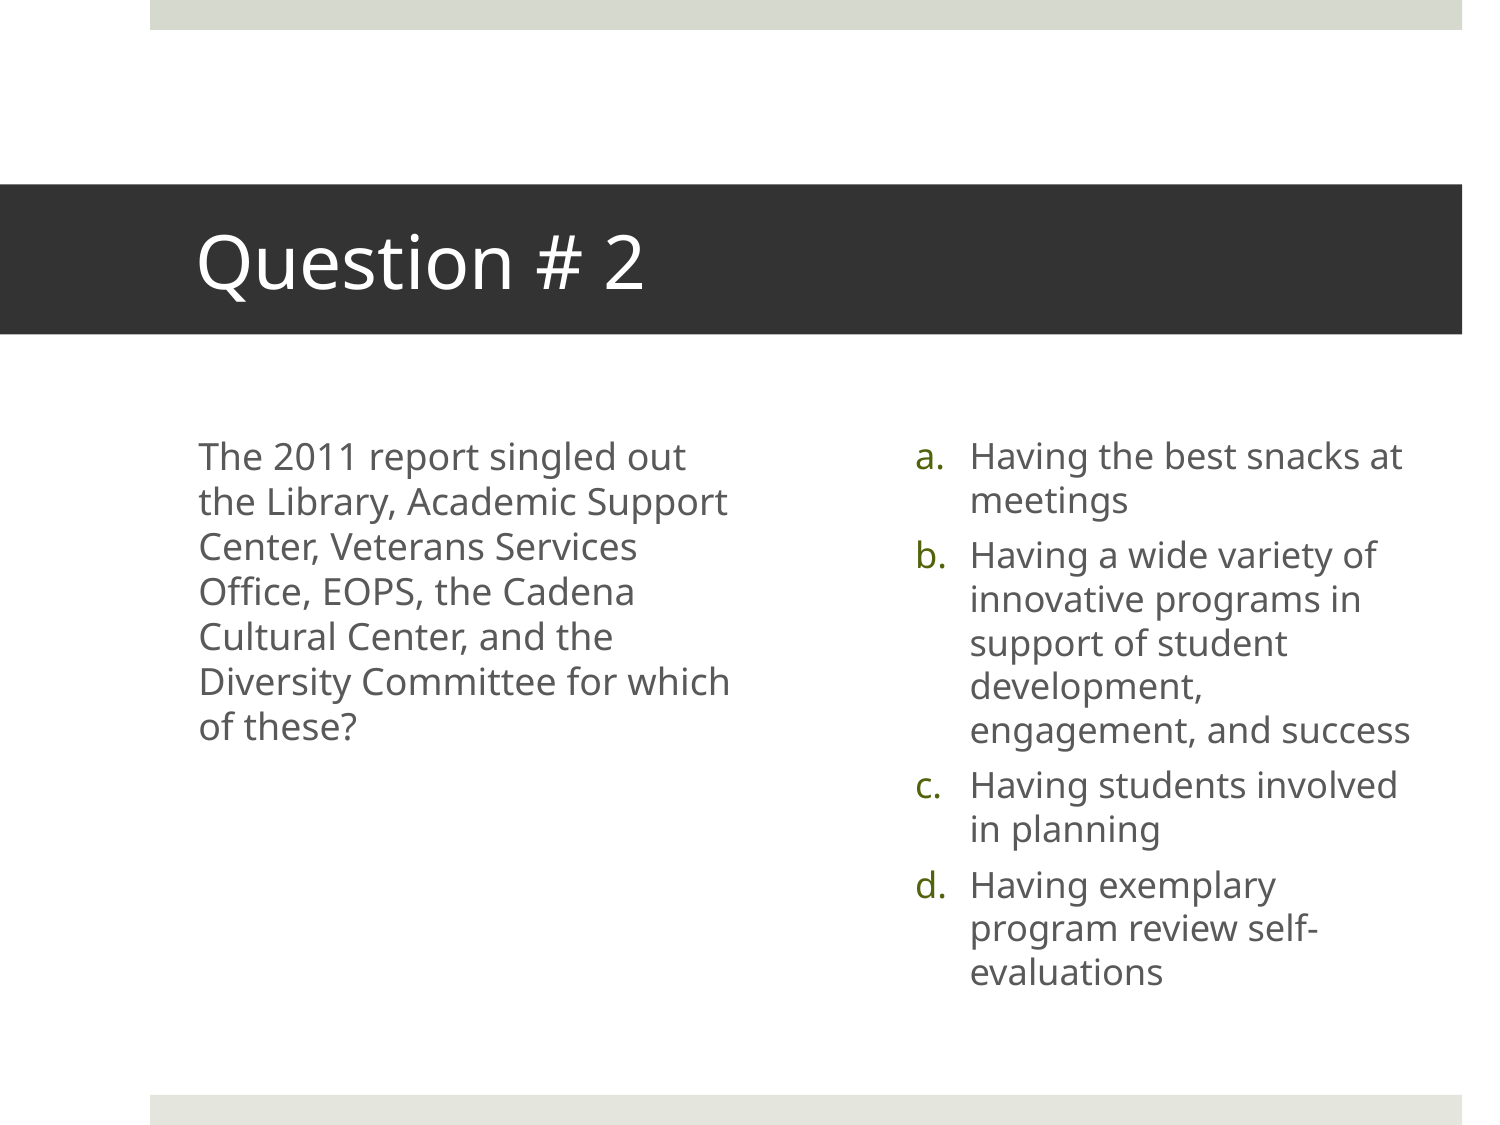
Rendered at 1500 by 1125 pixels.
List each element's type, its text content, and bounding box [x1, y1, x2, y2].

title Question # 2 [0, 184, 1463, 335]
list The 2011 report singled out the Library, Academic Support Center, Veterans Services Office, EOPS, the Cadena Cultural Center, and the Diversity Committee for which of these? [183, 425, 769, 1030]
list Having the best snacks at meetings Having a wide variety of innovative programs in support of student development, engagement, and success Having students involved in planning Having exemplary program review self-evaluations [844, 425, 1430, 1030]
